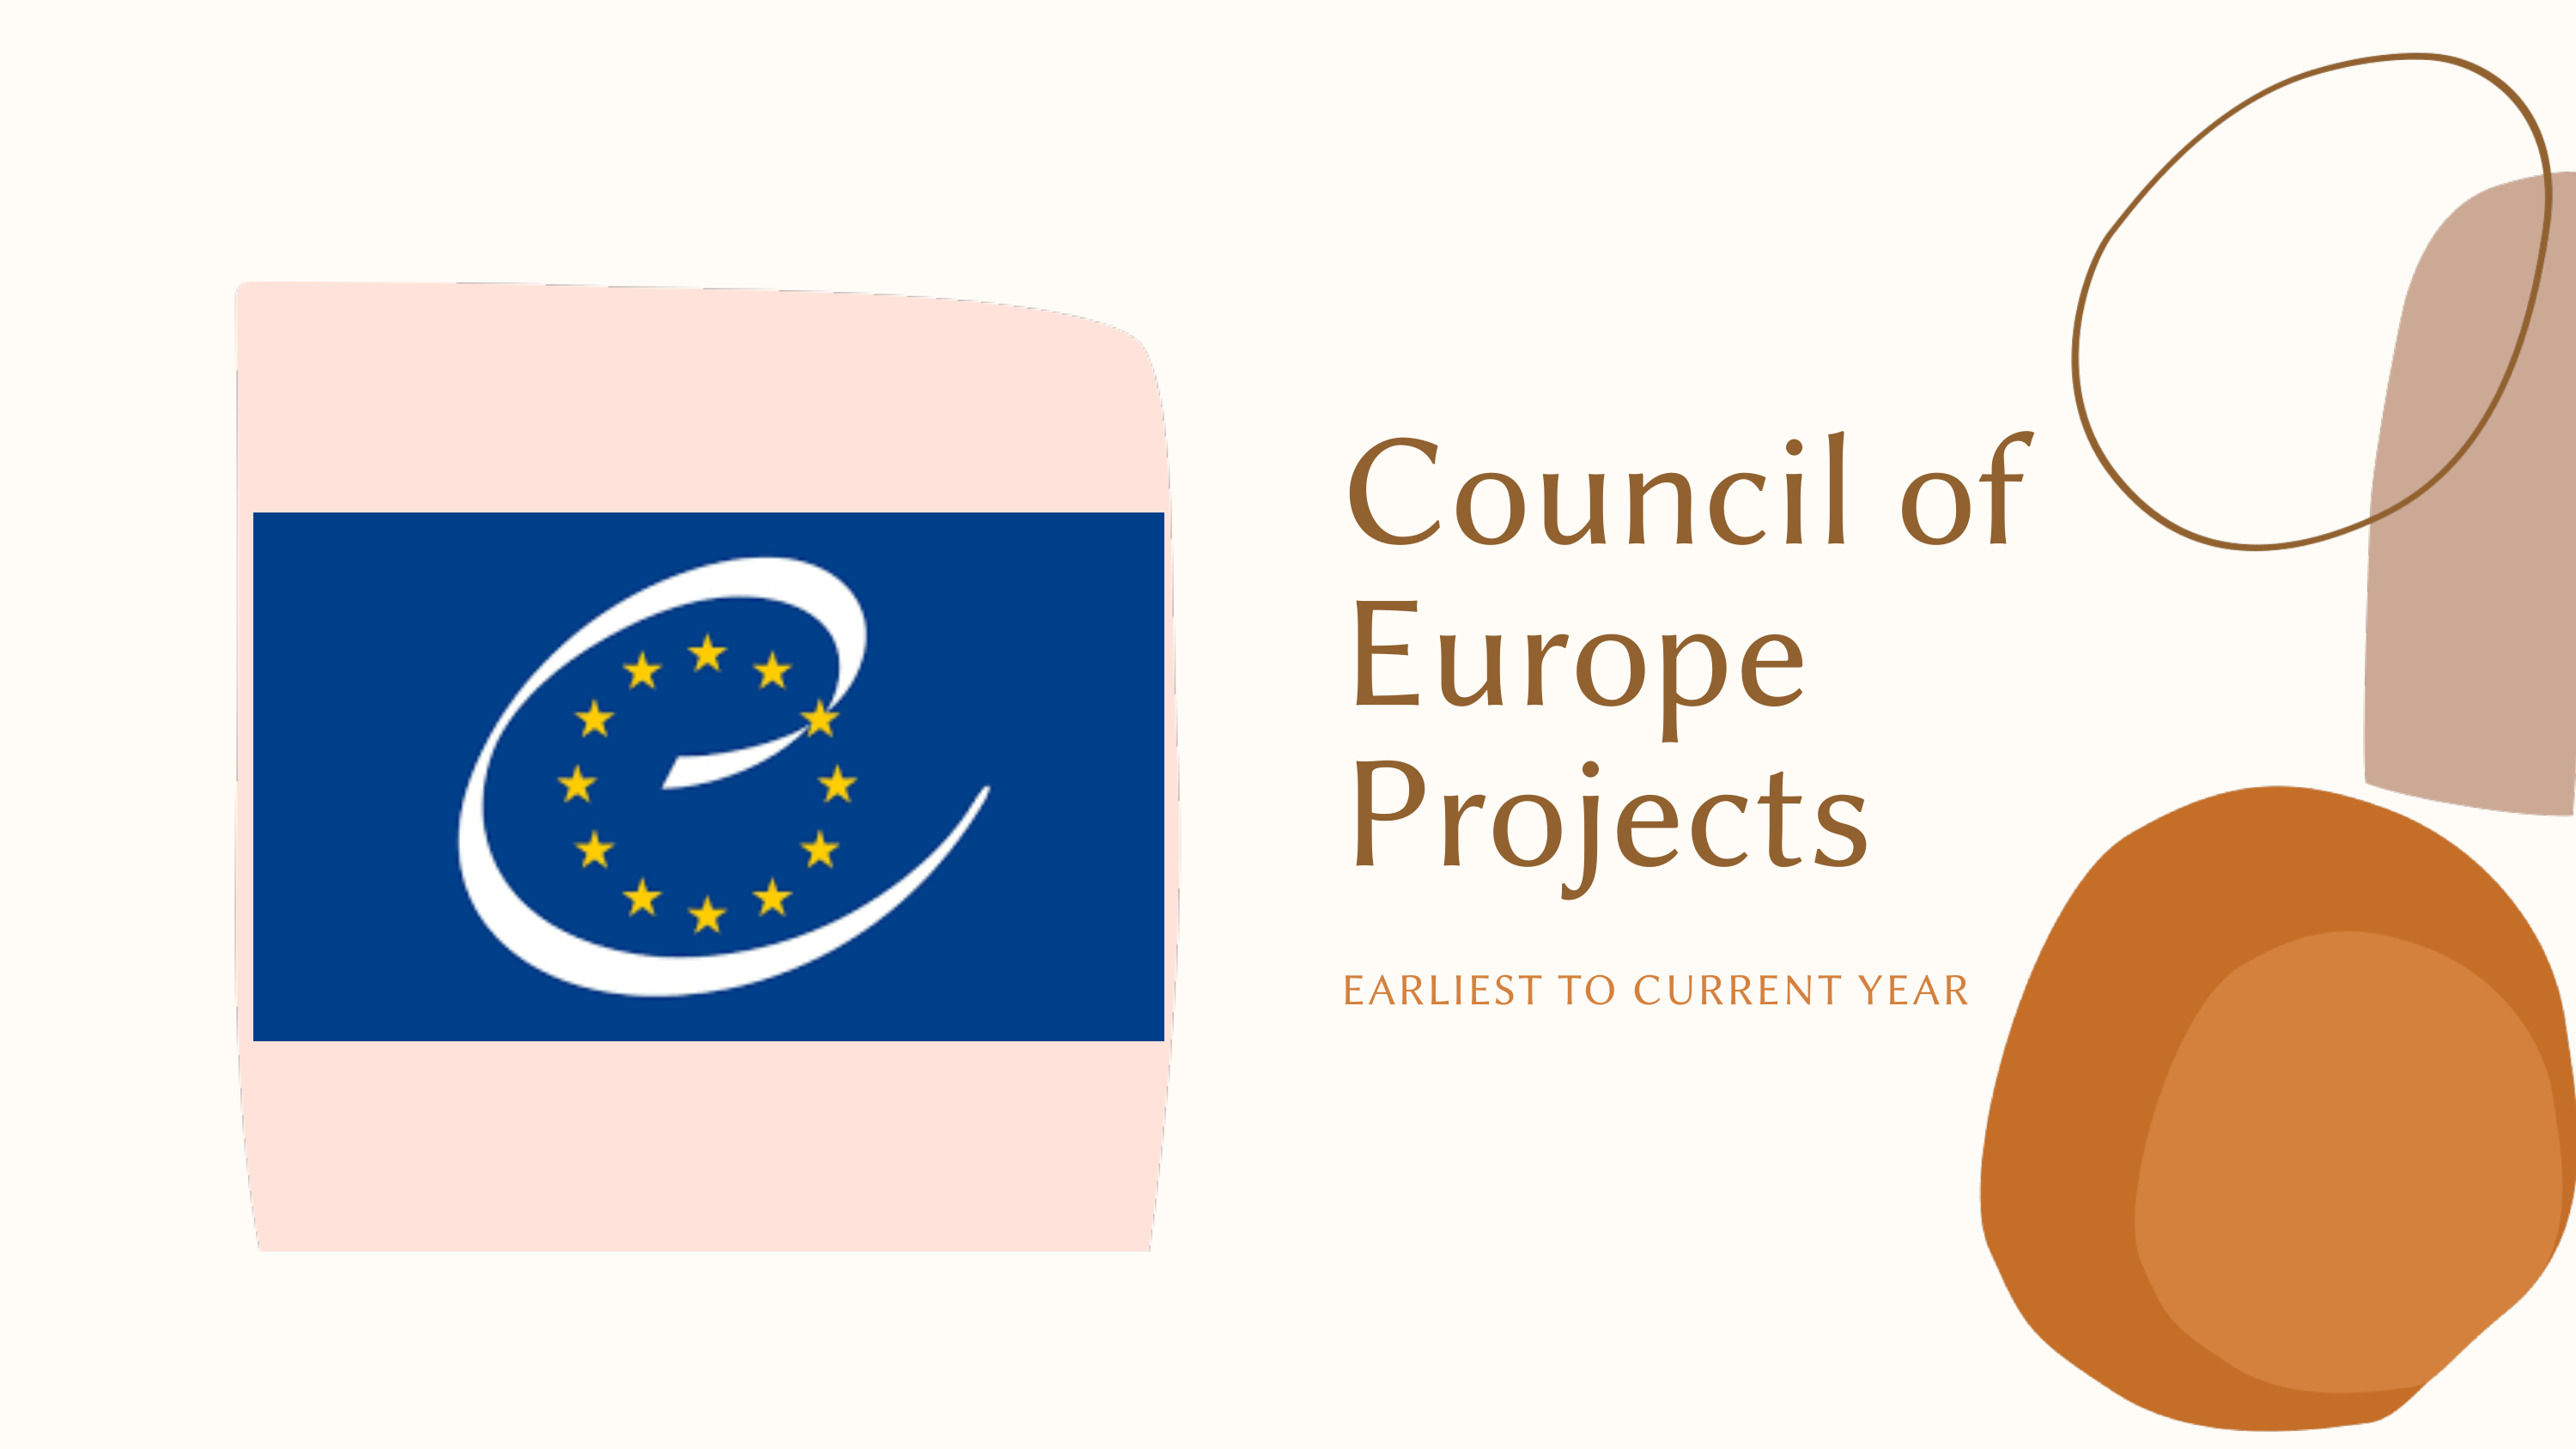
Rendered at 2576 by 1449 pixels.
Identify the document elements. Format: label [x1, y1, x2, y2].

text_box [1341, 397, 2178, 1019]
picture [1940, 47, 2576, 1449]
picture [232, 281, 1190, 1252]
